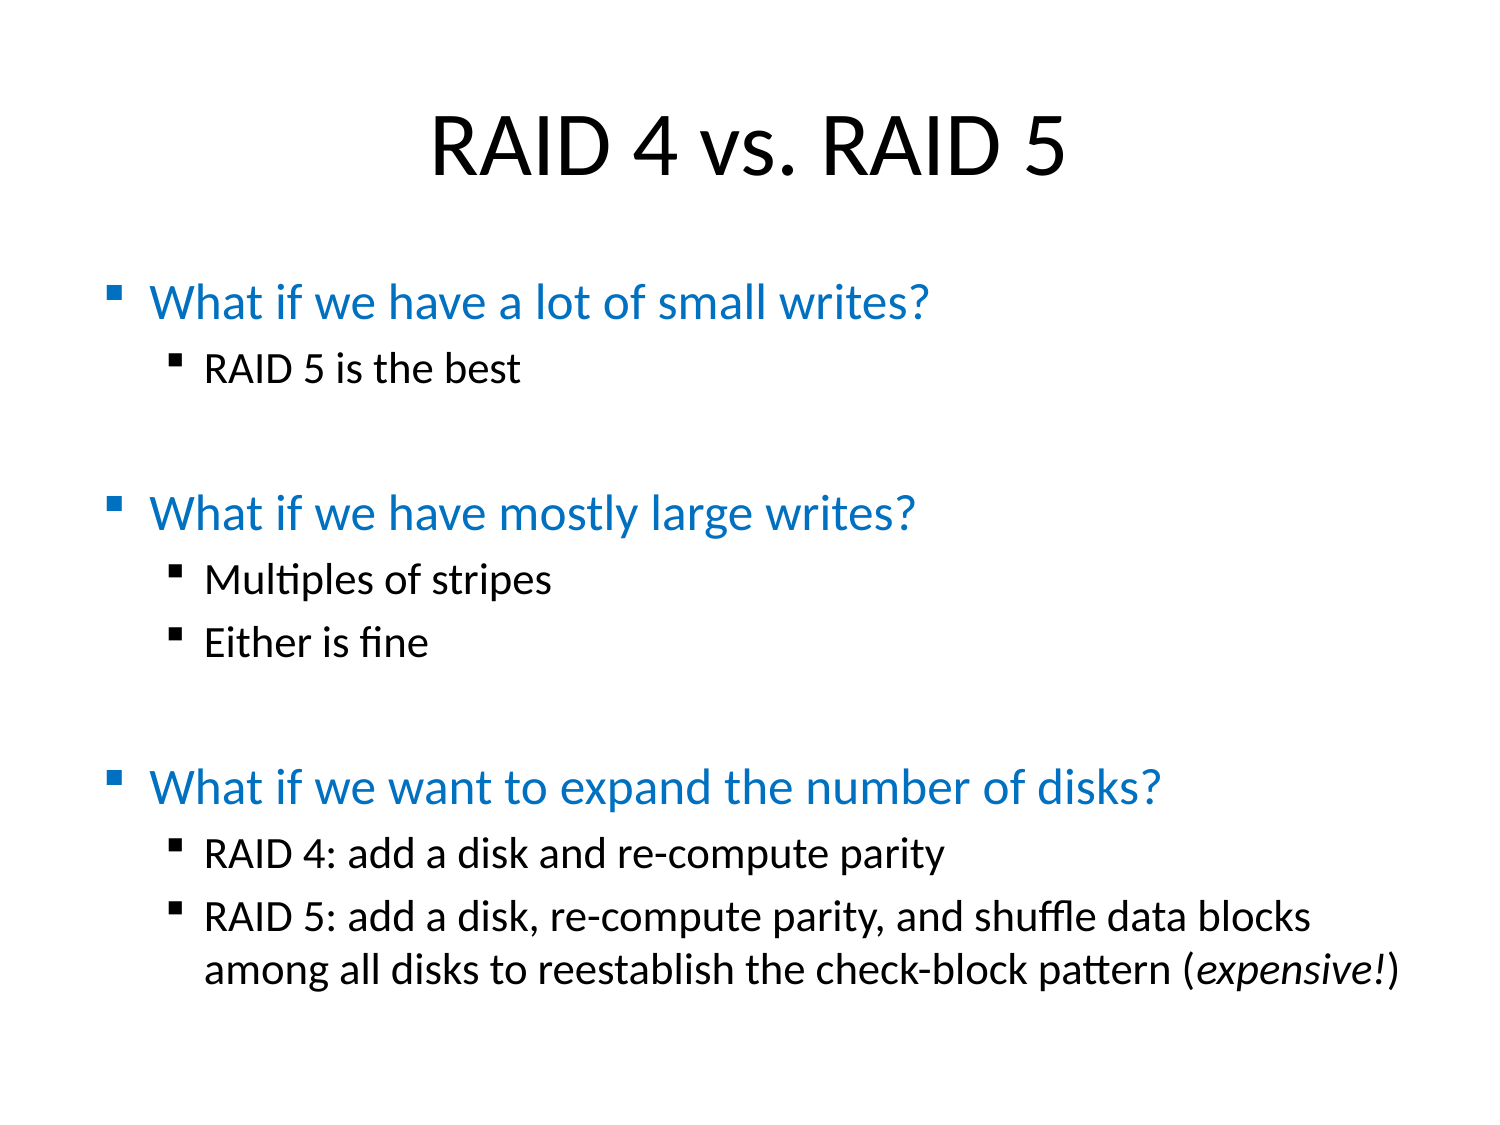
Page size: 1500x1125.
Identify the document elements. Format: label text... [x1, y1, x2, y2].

list What if we have a lot of small writes? RAID 5 is the best What if we have mostly large writes? Multiples of stripes Either is fine What if we want to expand the number of disks? RAID 4: add a disk and re-compute parity RAID 5: add a disk, re-compute parity, and shuffle data blocks among all disks to reestablish the check-block pattern (expensive!) [87, 260, 1438, 1050]
title RAID 4 vs. RAID 5 [75, 45, 1425, 233]
